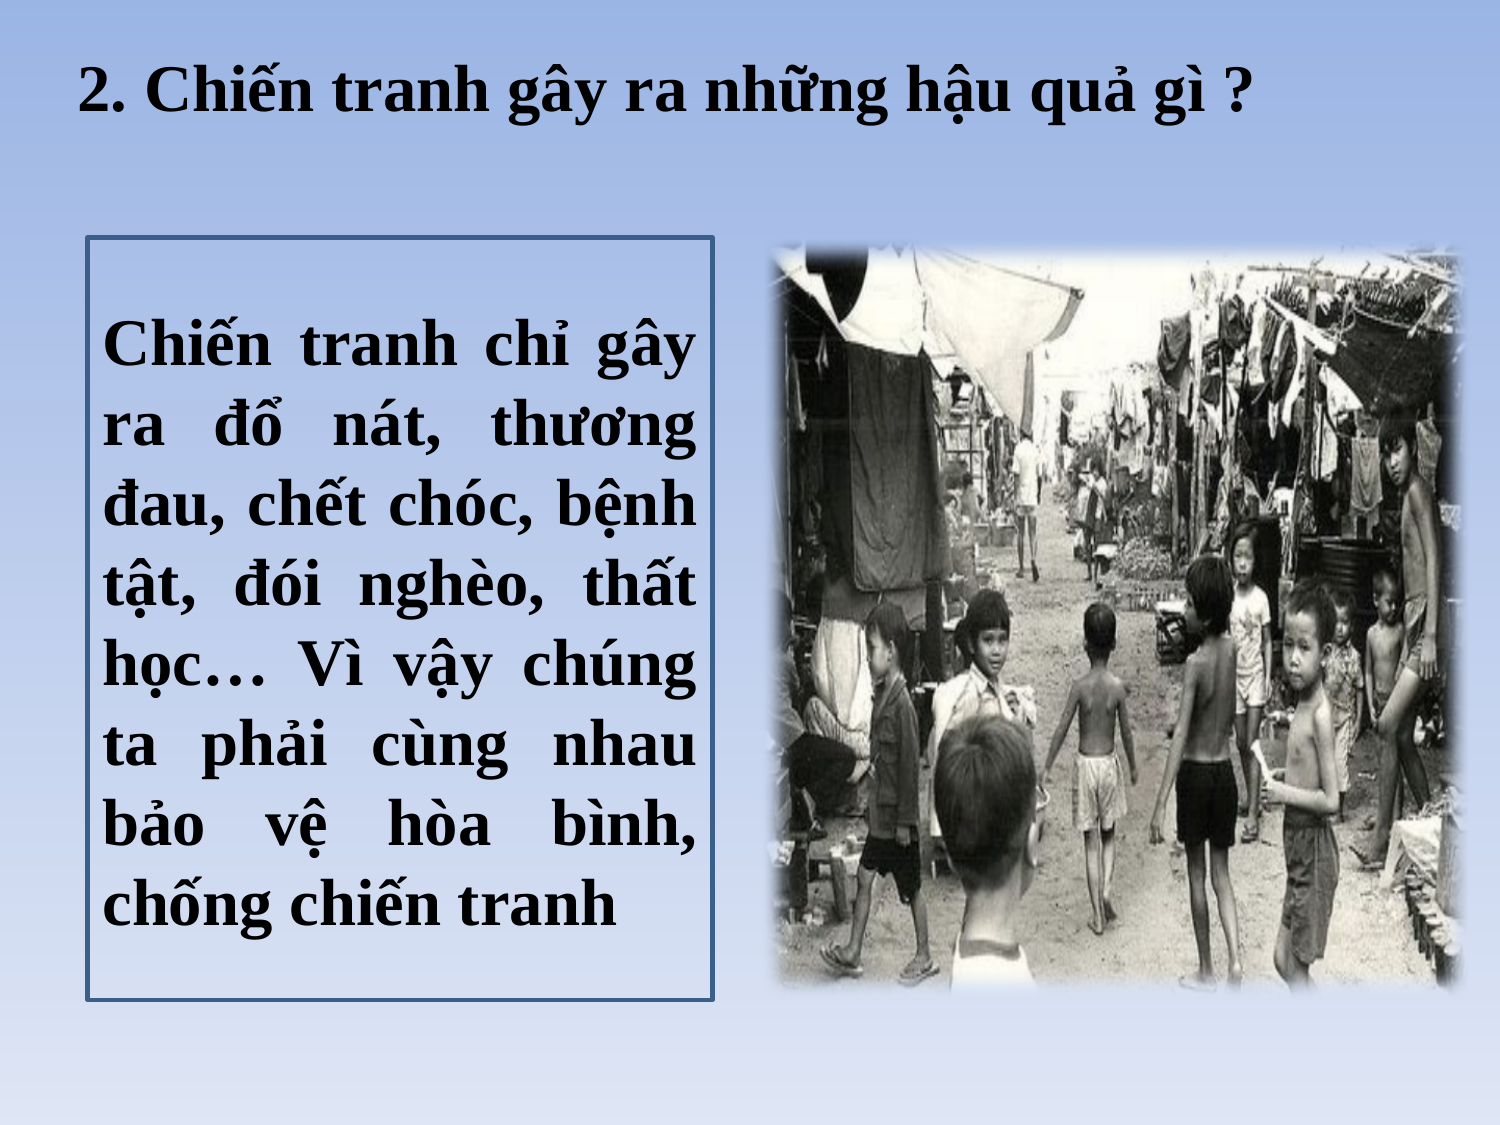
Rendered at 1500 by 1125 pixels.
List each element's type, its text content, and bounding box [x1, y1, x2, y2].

picture [762, 237, 1471, 1001]
list 2. Chiến tranh gây ra những hậu quả gì ? [62, 37, 1433, 150]
text_box Chiến tranh chỉ gây ra đổ nát, thương đau, chết chóc, bệnh tật, đói nghèo, thất học… Vì vậy chúng ta phải cùng nhau bảo vệ hòa bình, chống chiến tranh [85, 235, 715, 1002]
